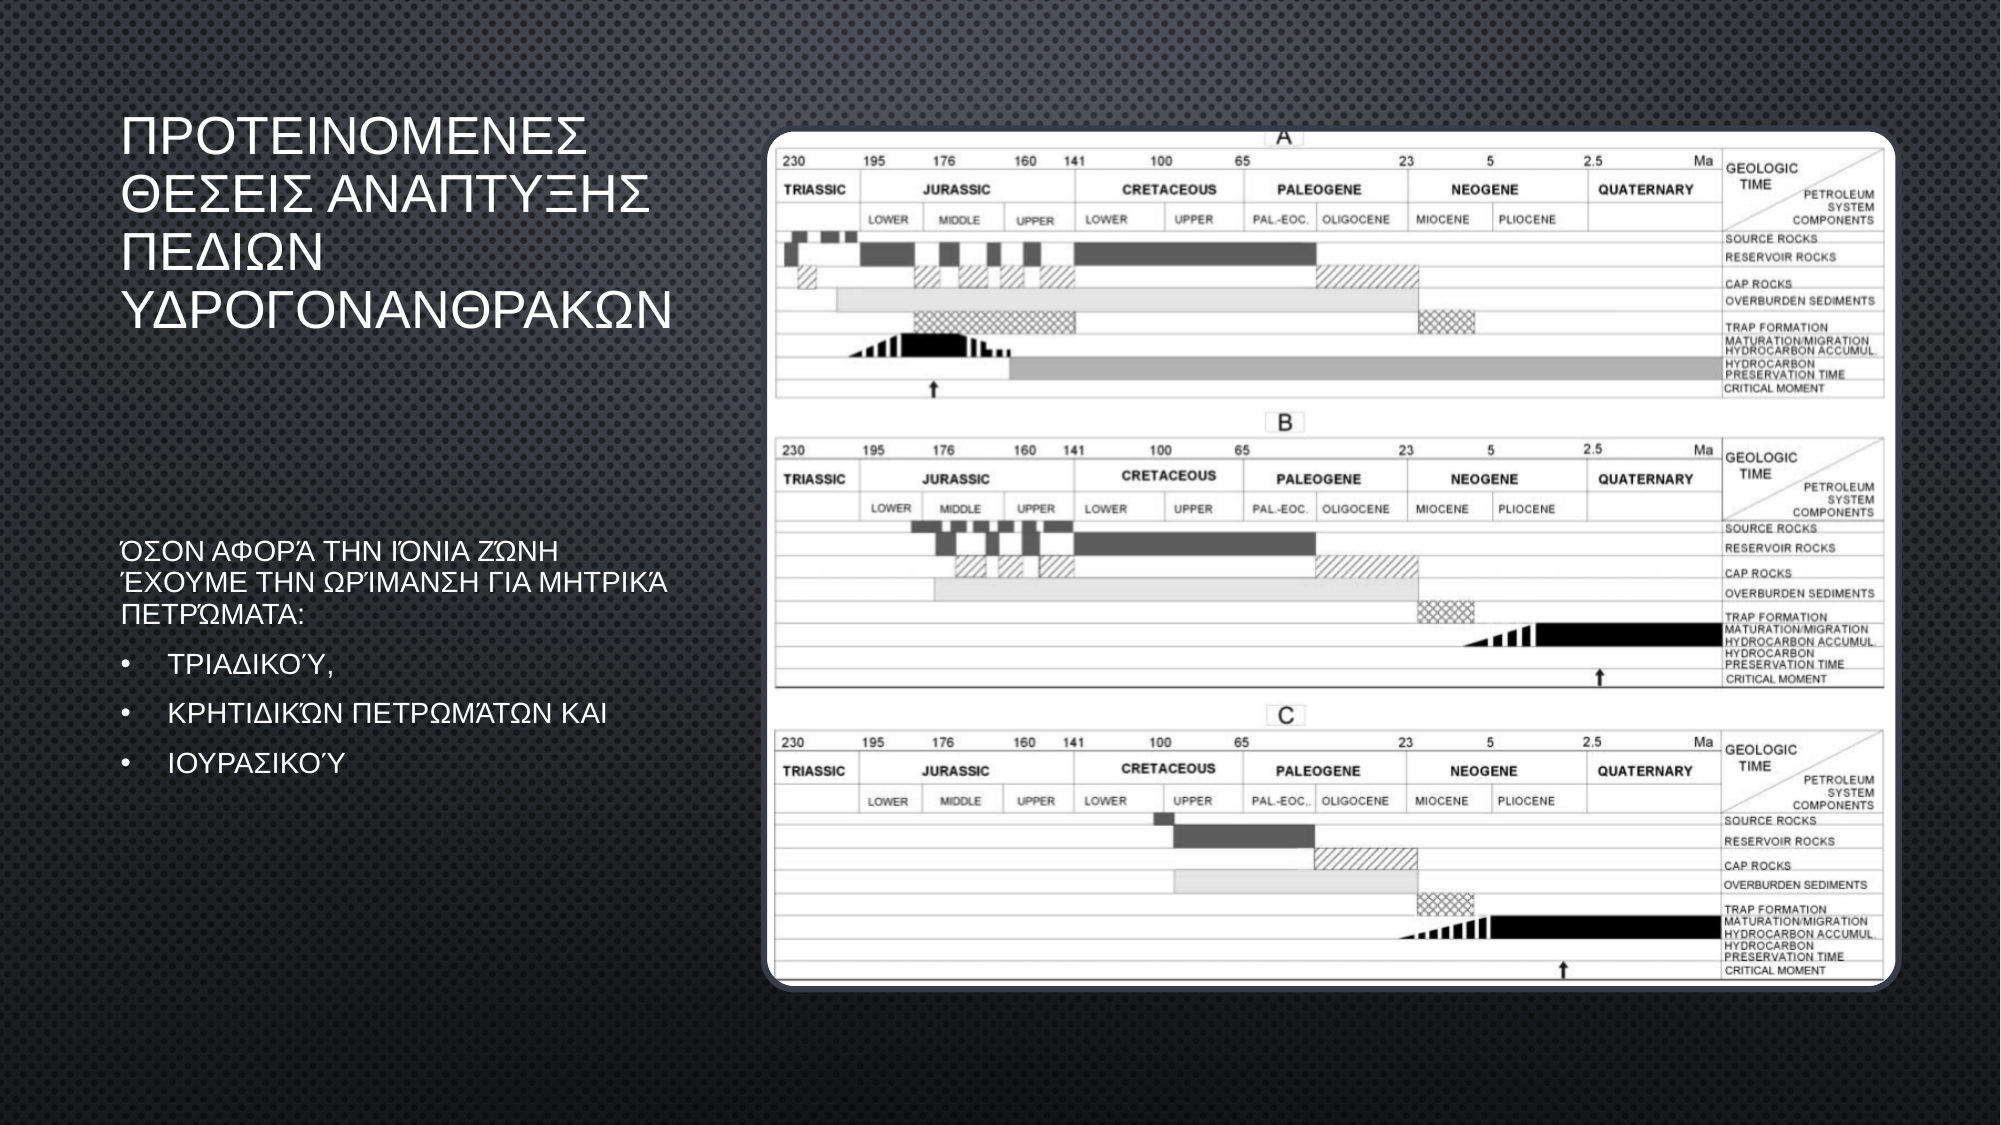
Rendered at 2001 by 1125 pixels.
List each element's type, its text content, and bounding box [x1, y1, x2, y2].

title ΠΡΟΤΕΙΝΟΜΕΝΕΣ ΘΕΣΕΙΣ ΑΝΑΠΤΥΞΗΣ ΠΕΔΙΩΝ ΥΔΡΟΓΟΝΑΝΘΡΑΚΩΝ [105, 99, 704, 413]
picture [763, 128, 1899, 990]
list Όσον αφορά την Ιόνια ζώνη έχουμε την ωρίμανση για μητρικά πετρώματα: Τριαδικού, Κρητιδικών πετρωμάτων και Ιουρασικού [105, 437, 704, 966]
